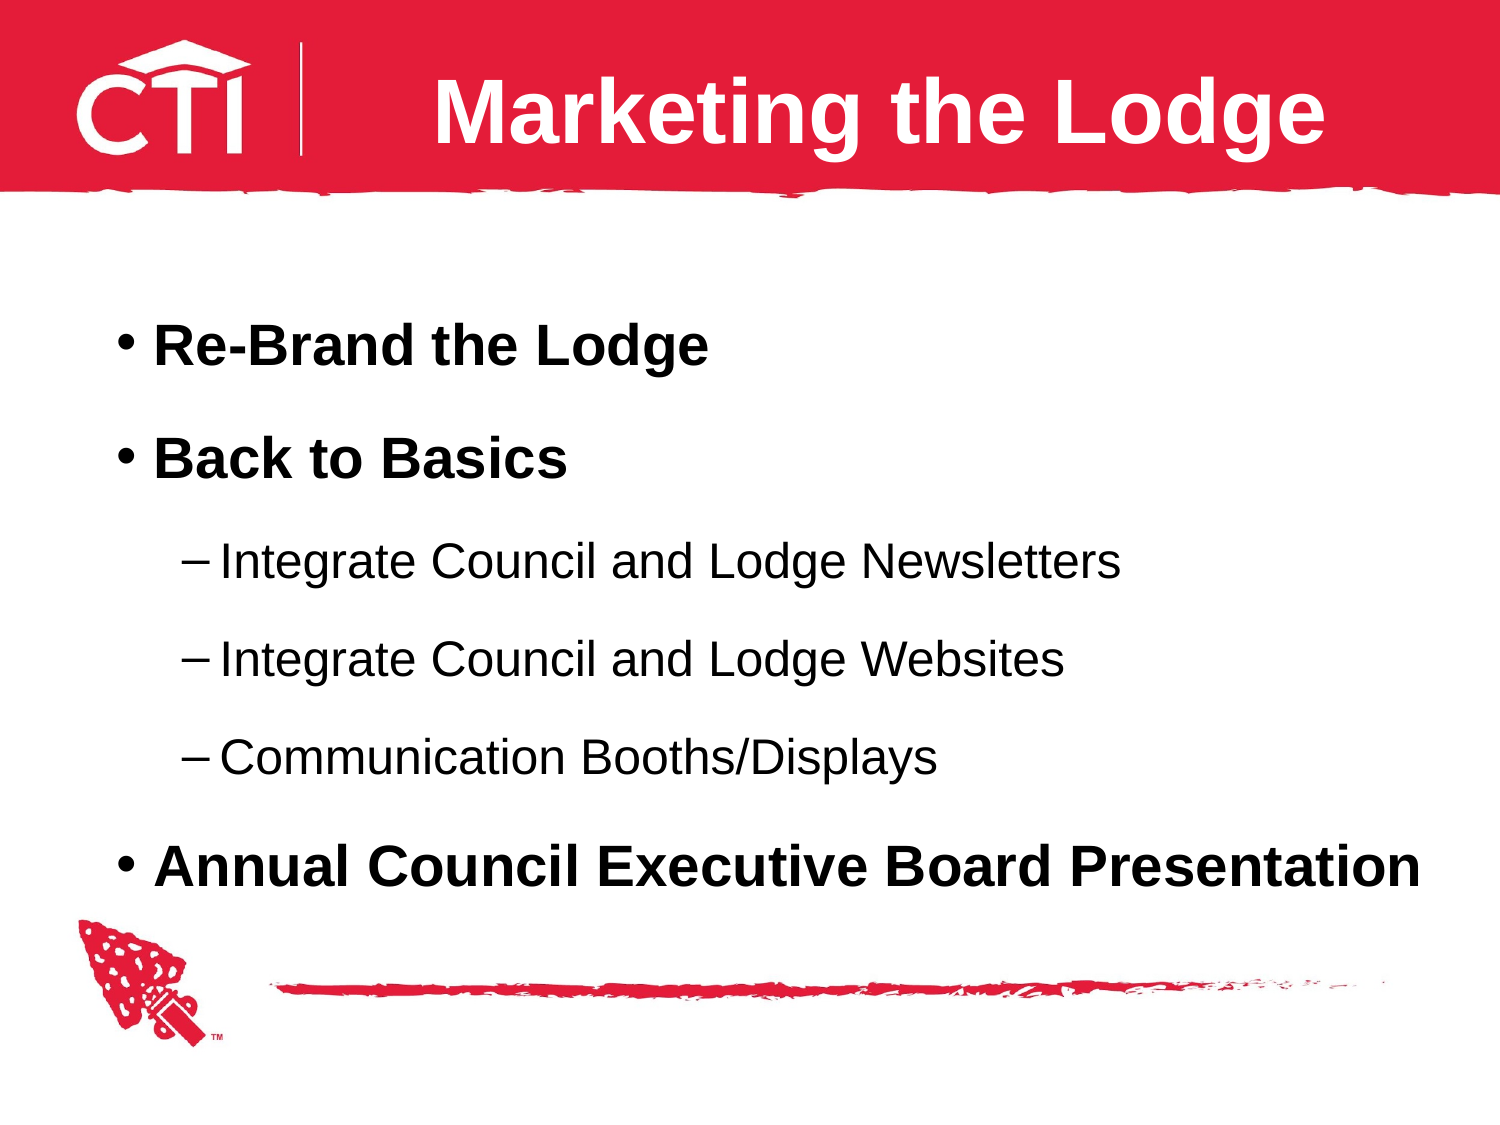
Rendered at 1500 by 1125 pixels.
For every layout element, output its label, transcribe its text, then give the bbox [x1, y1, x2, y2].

list Re-Brand the Lodge Back to Basics Integrate Council and Lodge Newsletters Integrate Council and Lodge Websites Communication Booths/Displays Annual Council Executive Board Presentation [63, 256, 1468, 917]
title Marketing the Lodge [336, 45, 1425, 168]
picture [0, 0, 1500, 1125]
